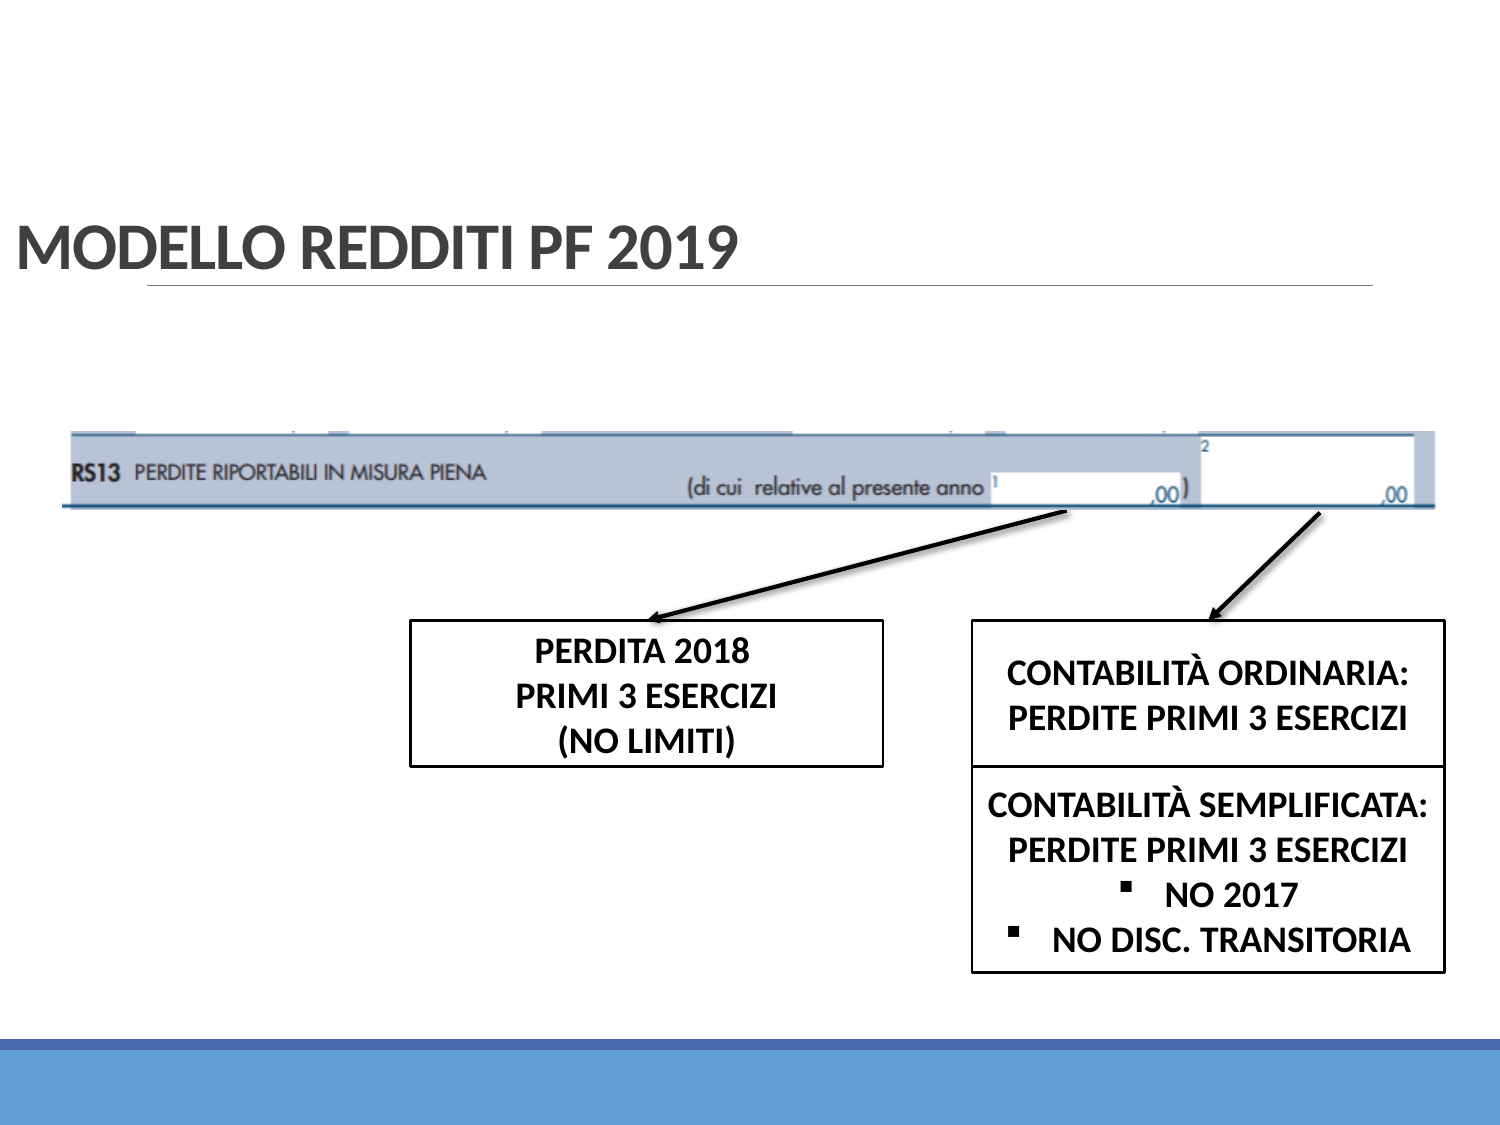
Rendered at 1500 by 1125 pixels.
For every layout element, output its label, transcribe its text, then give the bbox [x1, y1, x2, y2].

text_box PERDITA 2018 PRIMI 3 ESERCIZI (NO LIMITI) [409, 619, 884, 768]
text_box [1207, 517, 1321, 621]
text_box CONTABILITÀ ORDINARIA: PERDITE PRIMI 3 ESERCIZI [971, 619, 1446, 765]
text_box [646, 517, 1068, 621]
picture [61, 430, 1446, 510]
title MODELLO REDDITI PF 2019 [0, 201, 1500, 291]
text_box CONTABILITÀ SEMPLIFICATA: PERDITE PRIMI 3 ESERCIZI NO 2017 NO DISC. TRANSITORIA [971, 765, 1446, 974]
